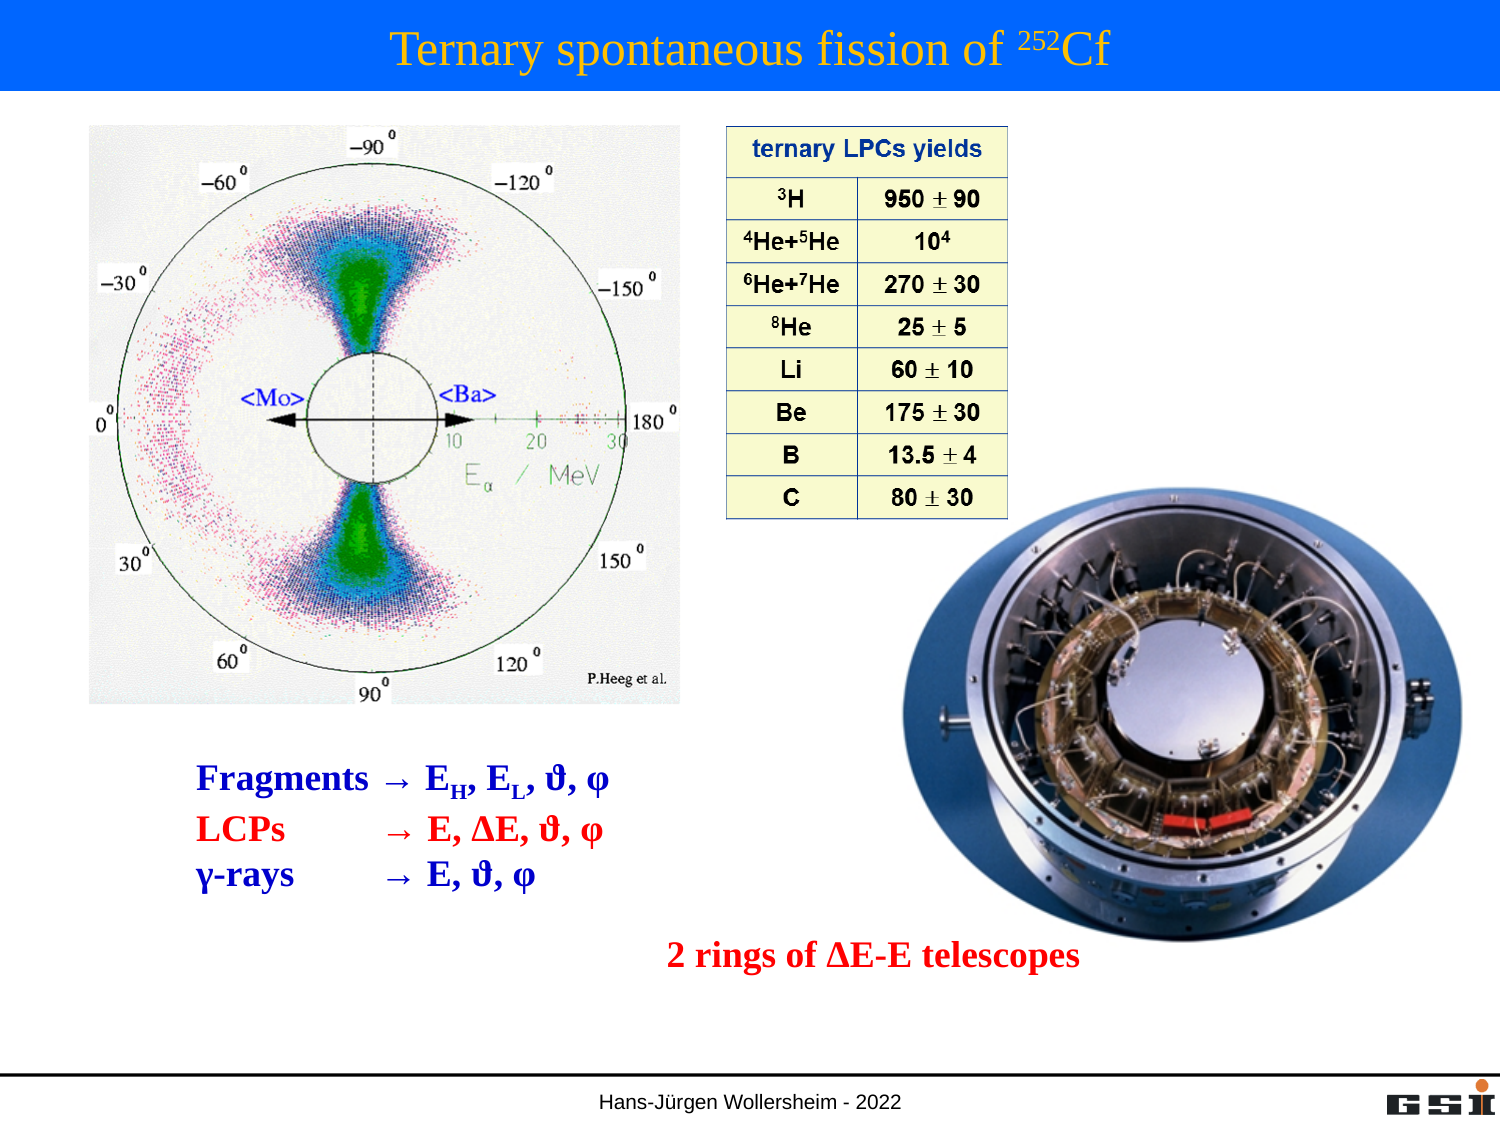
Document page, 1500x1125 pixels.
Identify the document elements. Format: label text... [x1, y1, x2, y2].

text_box Fragments → EH, EL, ϑ, φ LCPs → E, ΔE, ϑ, φ γ-rays → E, ϑ, φ [181, 745, 625, 902]
title Ternary spontaneous fission of 252Cf [0, 0, 1500, 91]
text_box 2 rings of ΔE-E telescopes [651, 922, 1096, 983]
picture [725, 126, 1483, 949]
picture [1387, 1079, 1495, 1115]
picture [88, 125, 681, 706]
